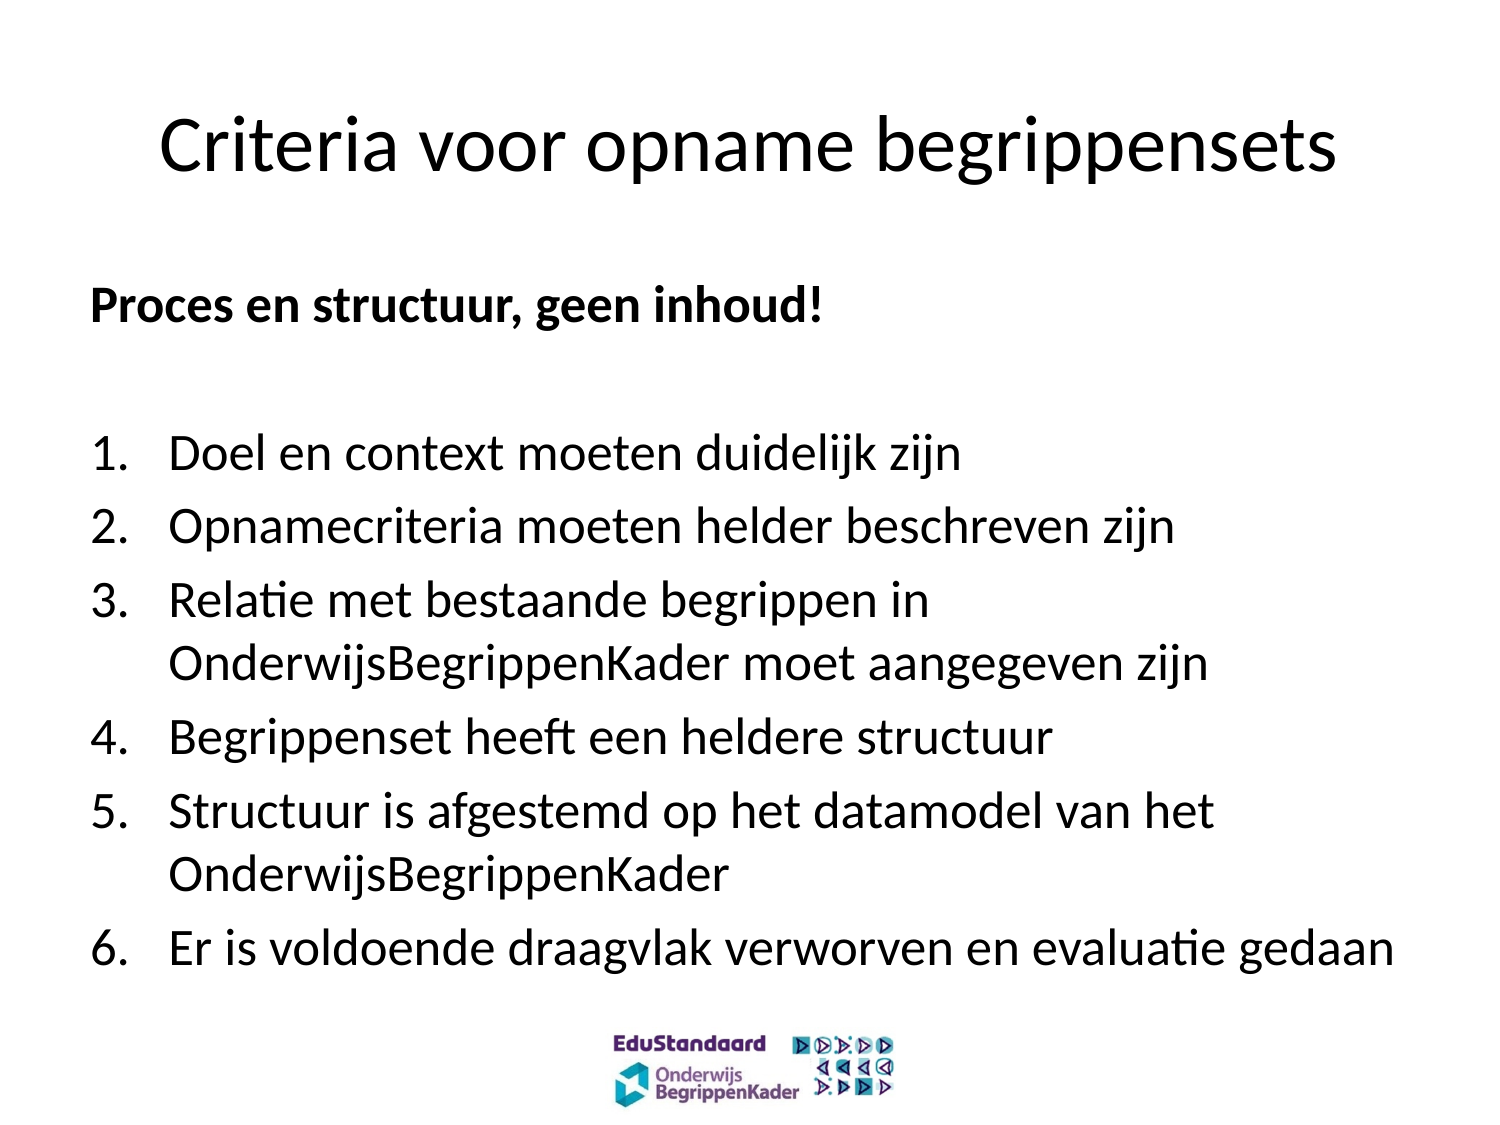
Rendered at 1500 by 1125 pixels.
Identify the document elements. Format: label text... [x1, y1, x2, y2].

picture [605, 1027, 904, 1118]
title Criteria voor opname begrippensets [75, 45, 1425, 233]
list Proces en structuur, geen inhoud! Doel en context moeten duidelijk zijn Opnamecriteria moeten helder beschreven zijn Relatie met bestaande begrippen in OnderwijsBegrippenKader moet aangegeven zijn Begrippenset heeft een heldere structuur Structuur is afgestemd op het datamodel van het OnderwijsBegrippenKader Er is voldoende draagvlak verworven en evaluatie gedaan [75, 262, 1425, 1005]
